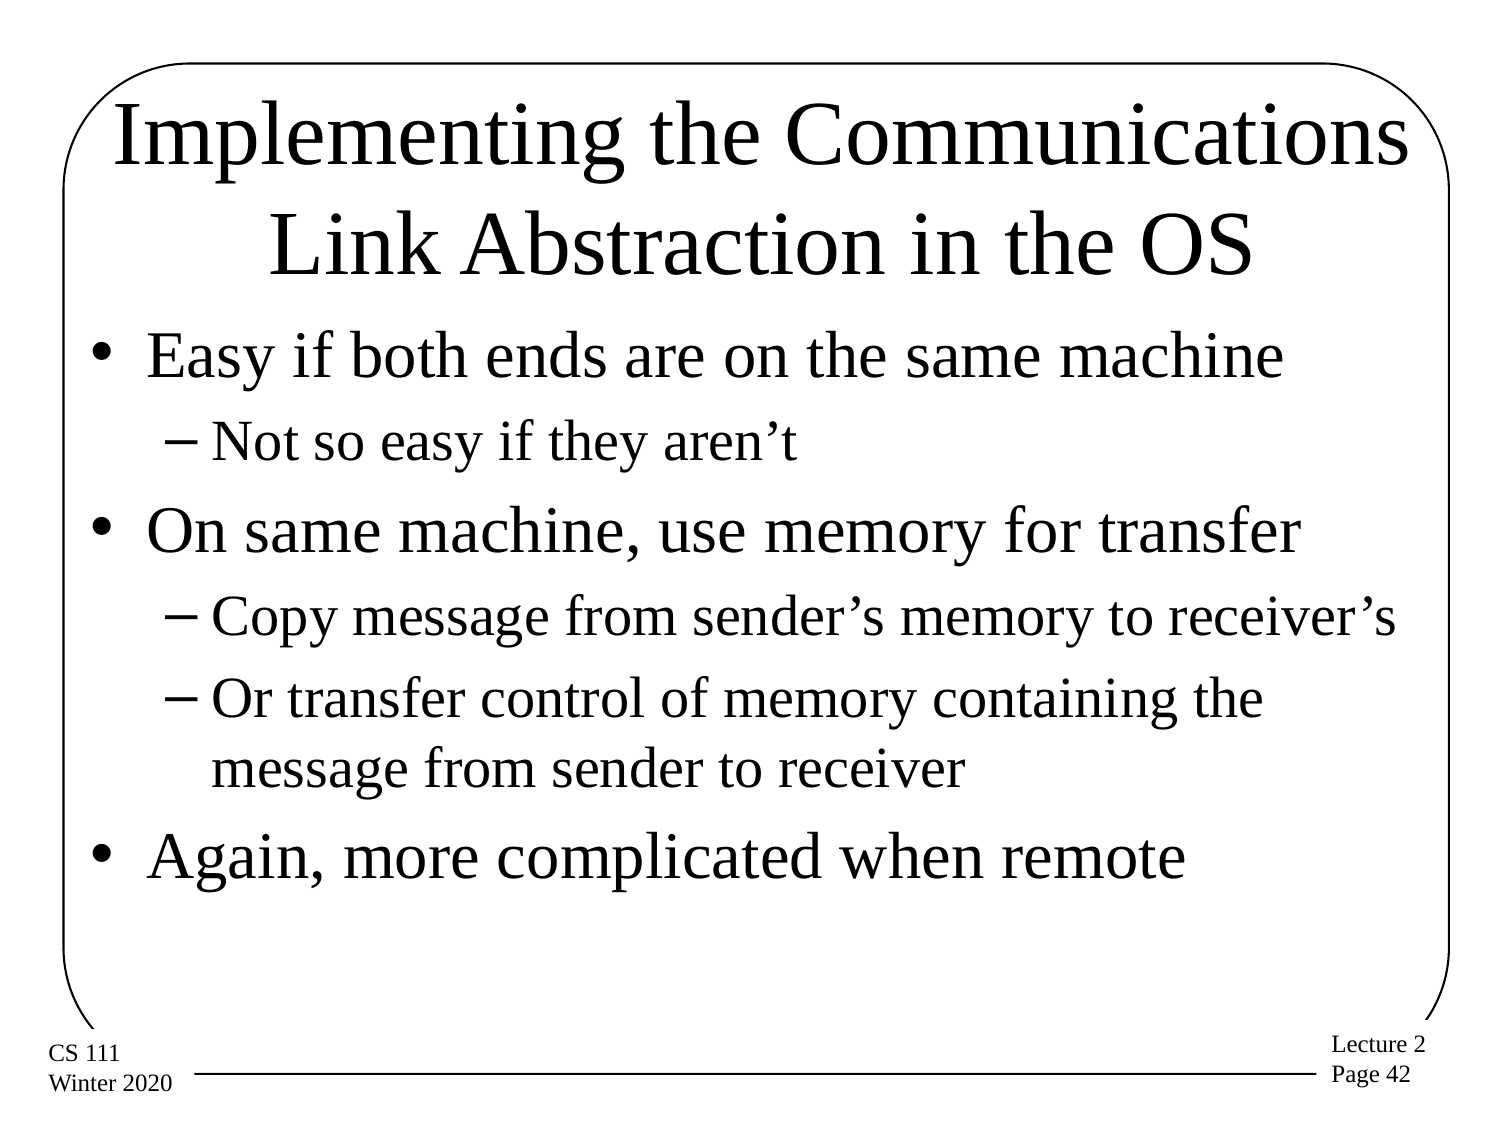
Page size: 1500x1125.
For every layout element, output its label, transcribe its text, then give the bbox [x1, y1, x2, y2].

list Easy if both ends are on the same machine Not so easy if they aren’t On same machine, use memory for transfer Copy message from sender’s memory to receiver’s Or transfer control of memory containing the message from sender to receiver Again, more complicated when remote [74, 302, 1426, 1046]
title Implementing the Communications Link Abstraction in the OS [87, 88, 1439, 277]
